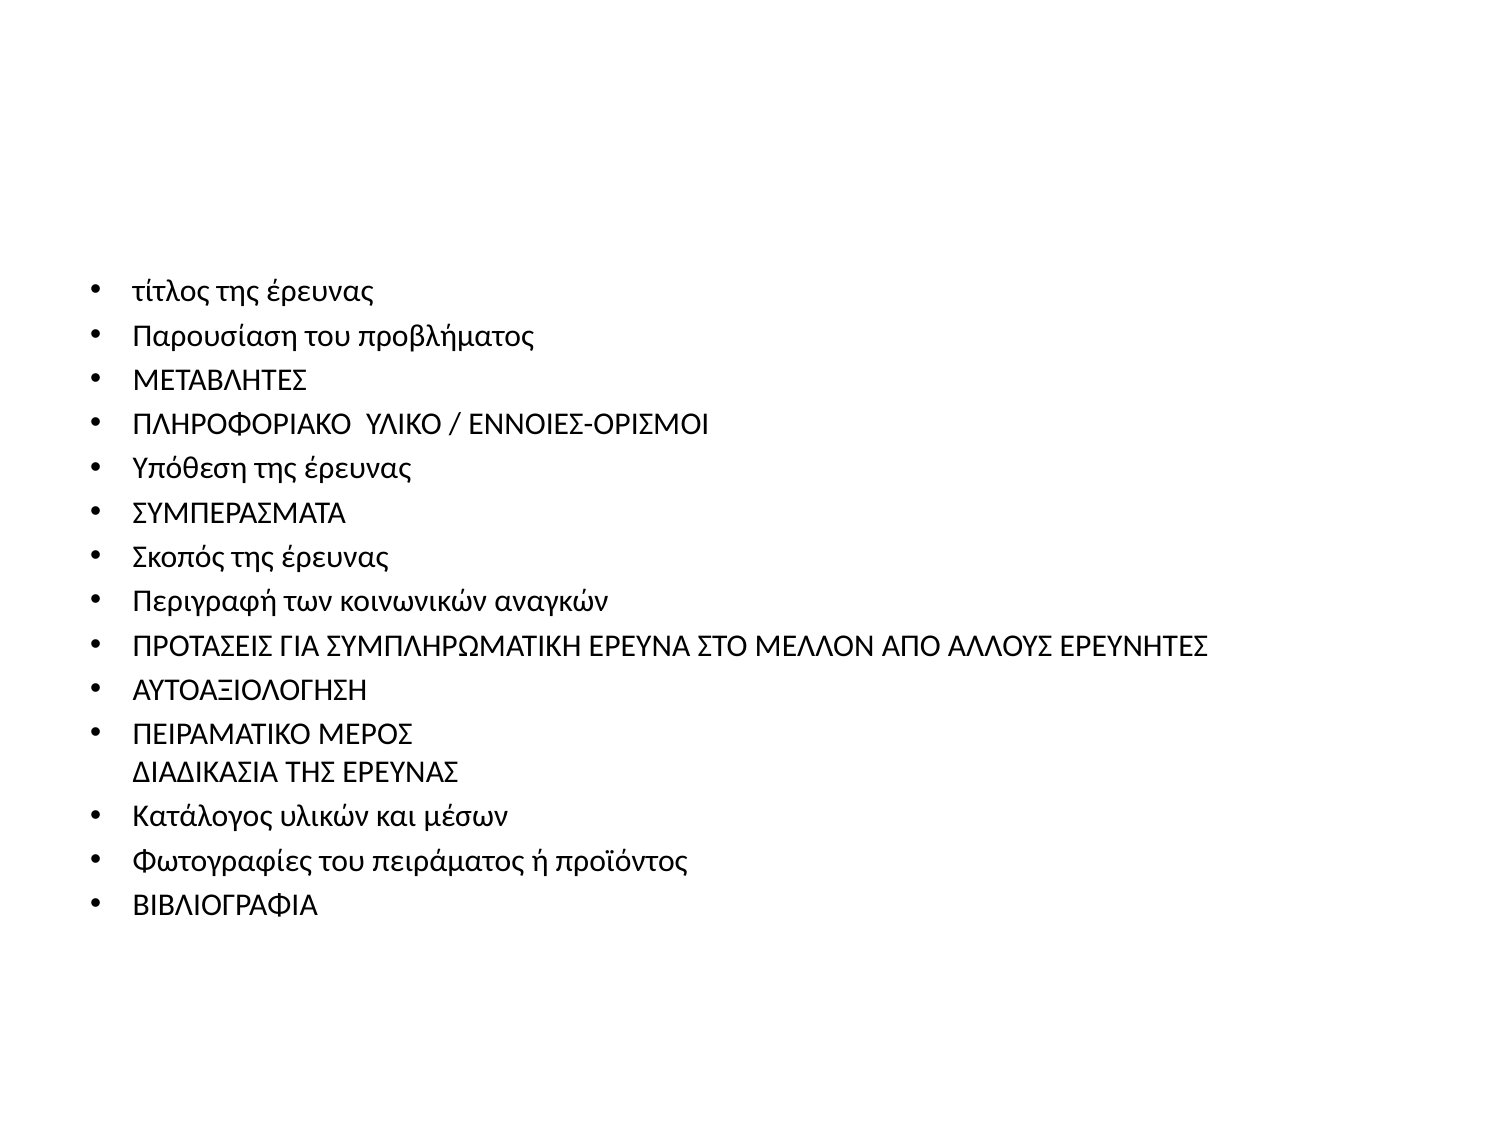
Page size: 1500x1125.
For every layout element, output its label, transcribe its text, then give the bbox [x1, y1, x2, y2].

list τίτλος της έρευνας Παρουσίαση του προβλήματος ΜΕΤΑΒΛΗΤΕΣ ΠΛΗΡΟΦΟΡΙΑΚΟ ΥΛΙΚΟ / ΕΝΝΟΙΕΣ-ΟΡΙΣΜΟΙ Υπόθεση της έρευνας ΣYMΠΕΡΑΣΜΑΤΑ Σκοπός της έρευνας Περιγραφή των κοινωνικών αναγκών ΠΡΟΤΑΣΕΙΣ ΓΙΑ ΣΥΜΠΛΗΡΩΜΑΤΙΚΗ ΕΡΕΥΝΑ ΣΤΟ ΜΕΛΛΟΝ ΑΠΟ ΑΛΛΟΥΣ ΕΡΕΥΝΗΤΕΣ ΑΥΤΟΑΞΙΟΛΟΓΗΣΗ ΠΕΙΡΑΜΑΤΙΚΟ ΜΕΡΟΣ ΔΙΑΔΙΚΑΣΙΑ ΤΗΣ ΕΡΕΥΝΑΣ Κατάλογος υλικών και μέσων Φωτογραφίες του πειράματος ή προϊόντος ΒΙΒΛΙΟΓΡΑΦΙΑ [75, 262, 1425, 1005]
